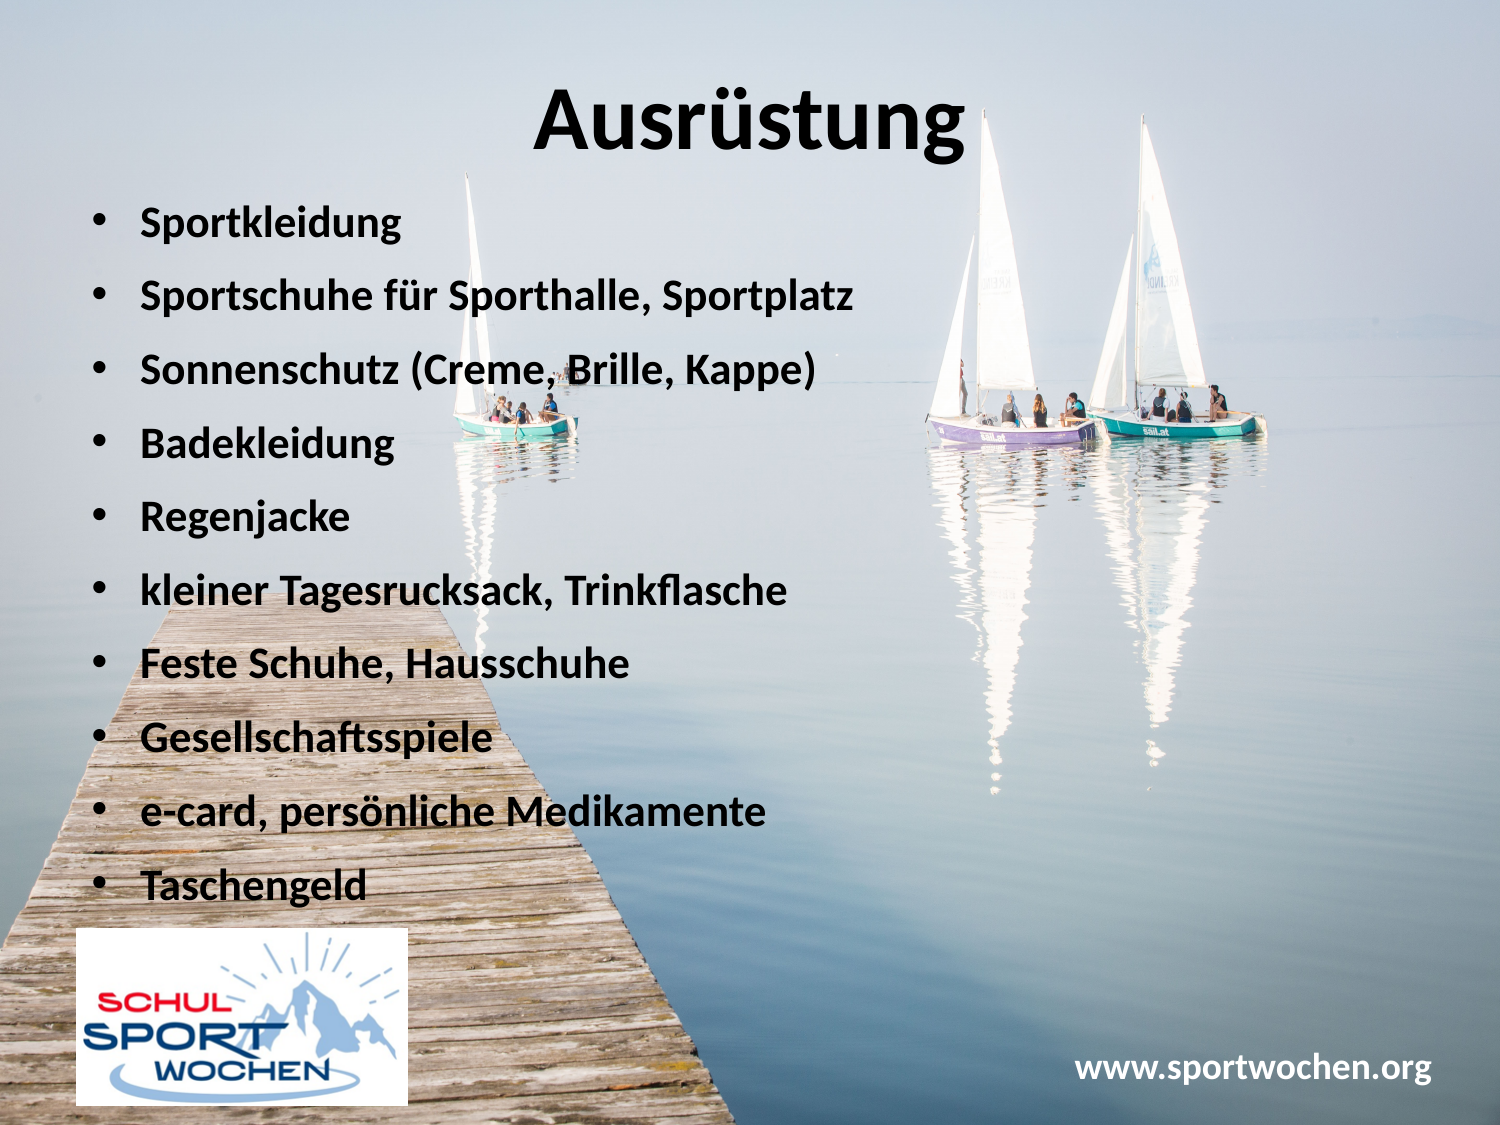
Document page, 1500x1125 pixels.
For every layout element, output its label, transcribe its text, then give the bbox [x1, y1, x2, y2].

title Ausrüstung [74, 19, 1425, 207]
list Sportkleidung Sportschuhe für Sporthalle, Sportplatz Sonnenschutz (Creme, Brille, Kappe) Badekleidung Regenjacke kleiner Tagesrucksack, Trinkflasche Feste Schuhe, Hausschuhe Gesellschaftsspiele e-card, persönliche Medikamente Taschengeld [76, 173, 1444, 929]
picture [0, 0, 1500, 1125]
text_box www.sportwochen.org [1009, 1034, 1447, 1095]
